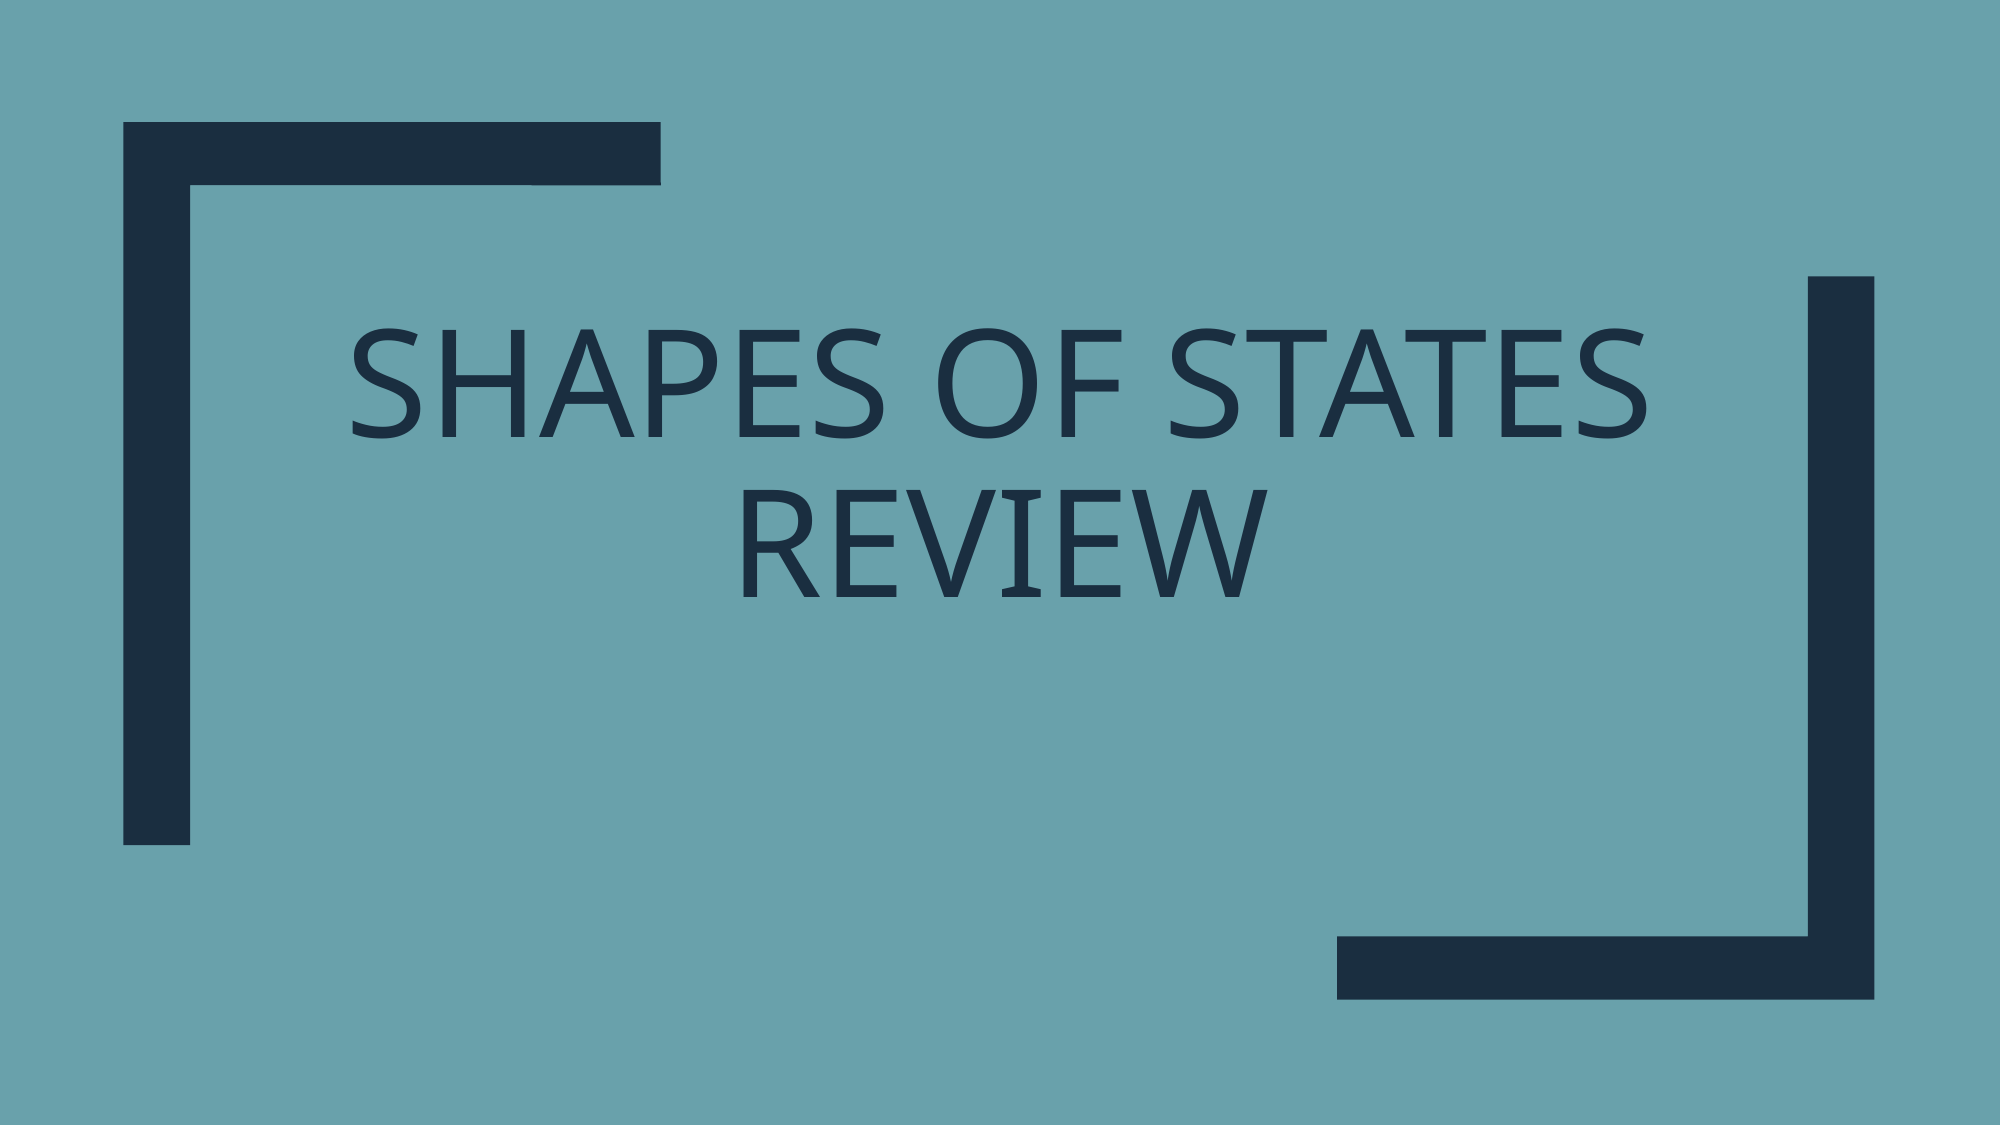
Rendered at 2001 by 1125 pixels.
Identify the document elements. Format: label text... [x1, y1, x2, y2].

title Shapes of states review [314, 293, 1686, 638]
